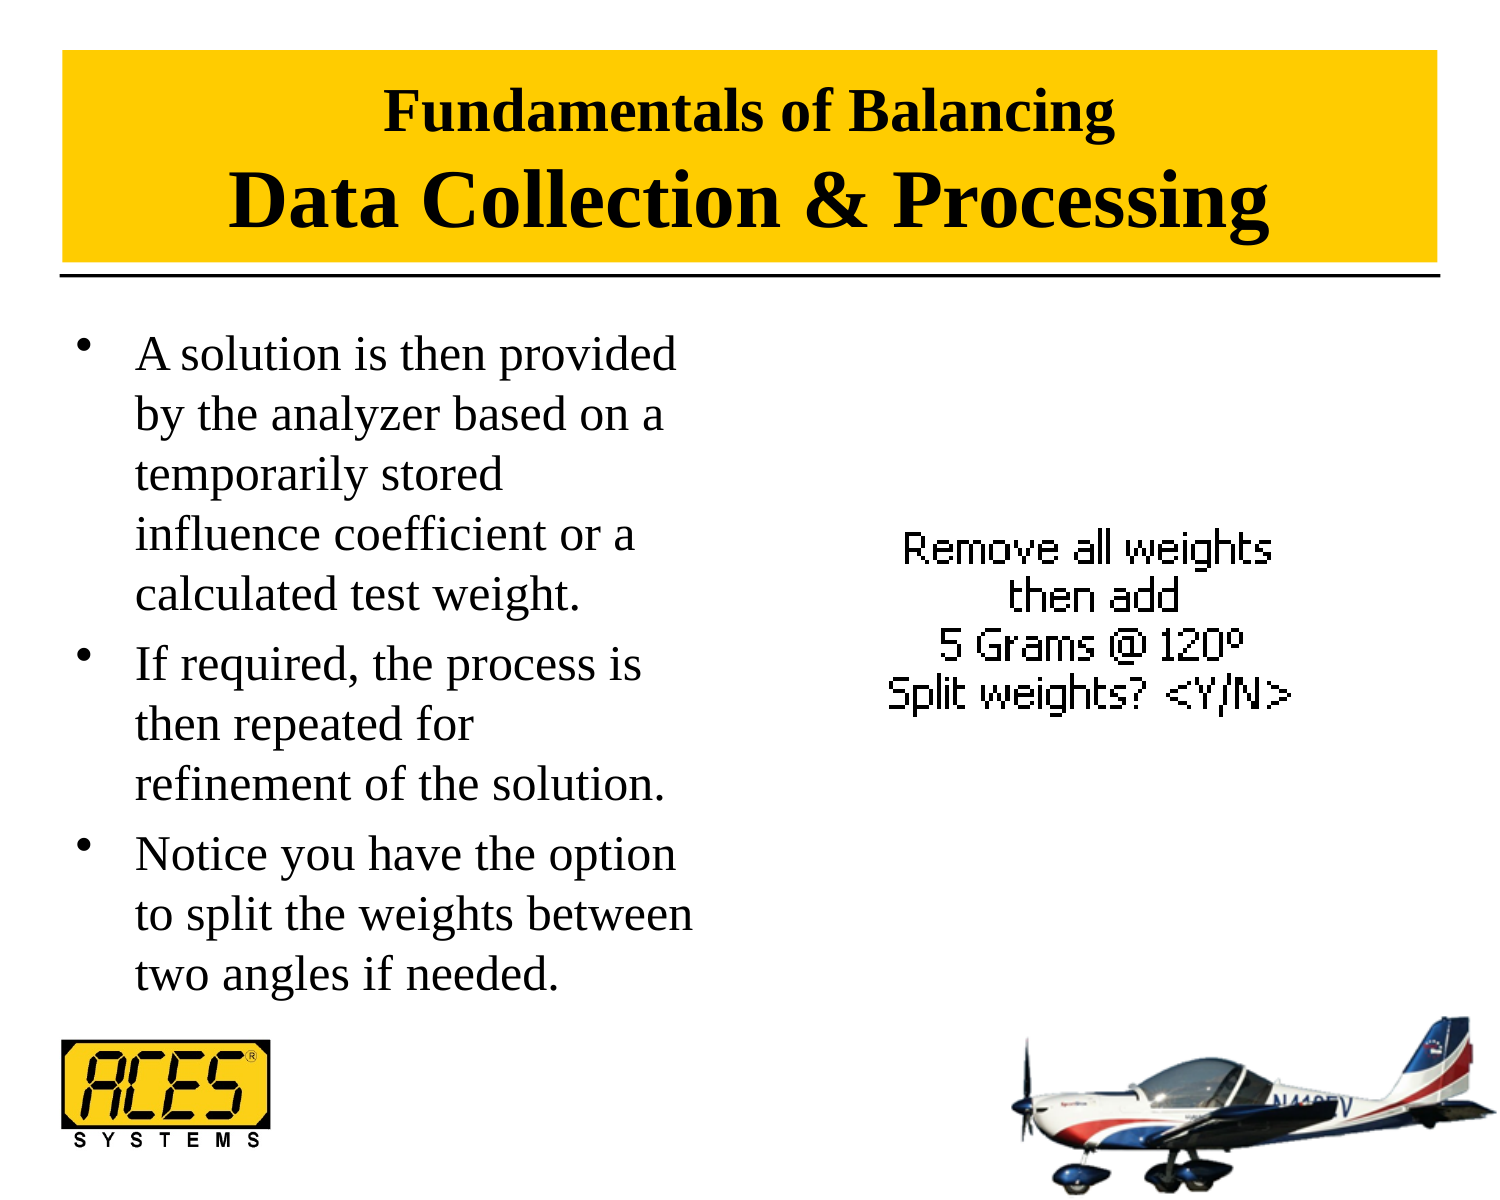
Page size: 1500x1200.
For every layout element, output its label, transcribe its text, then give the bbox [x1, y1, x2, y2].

picture [59, 1037, 272, 1151]
picture [837, 524, 1352, 783]
picture [1010, 1015, 1500, 1200]
list A solution is then provided by the analyzer based on a temporarily stored influence coefficient or a calculated test weight. If required, the process is then repeated for refinement of the solution. Notice you have the option to split the weights between two angles if needed. [59, 312, 712, 1027]
title Fundamentals of Balancing Data Collection & Processing [62, 49, 1438, 263]
